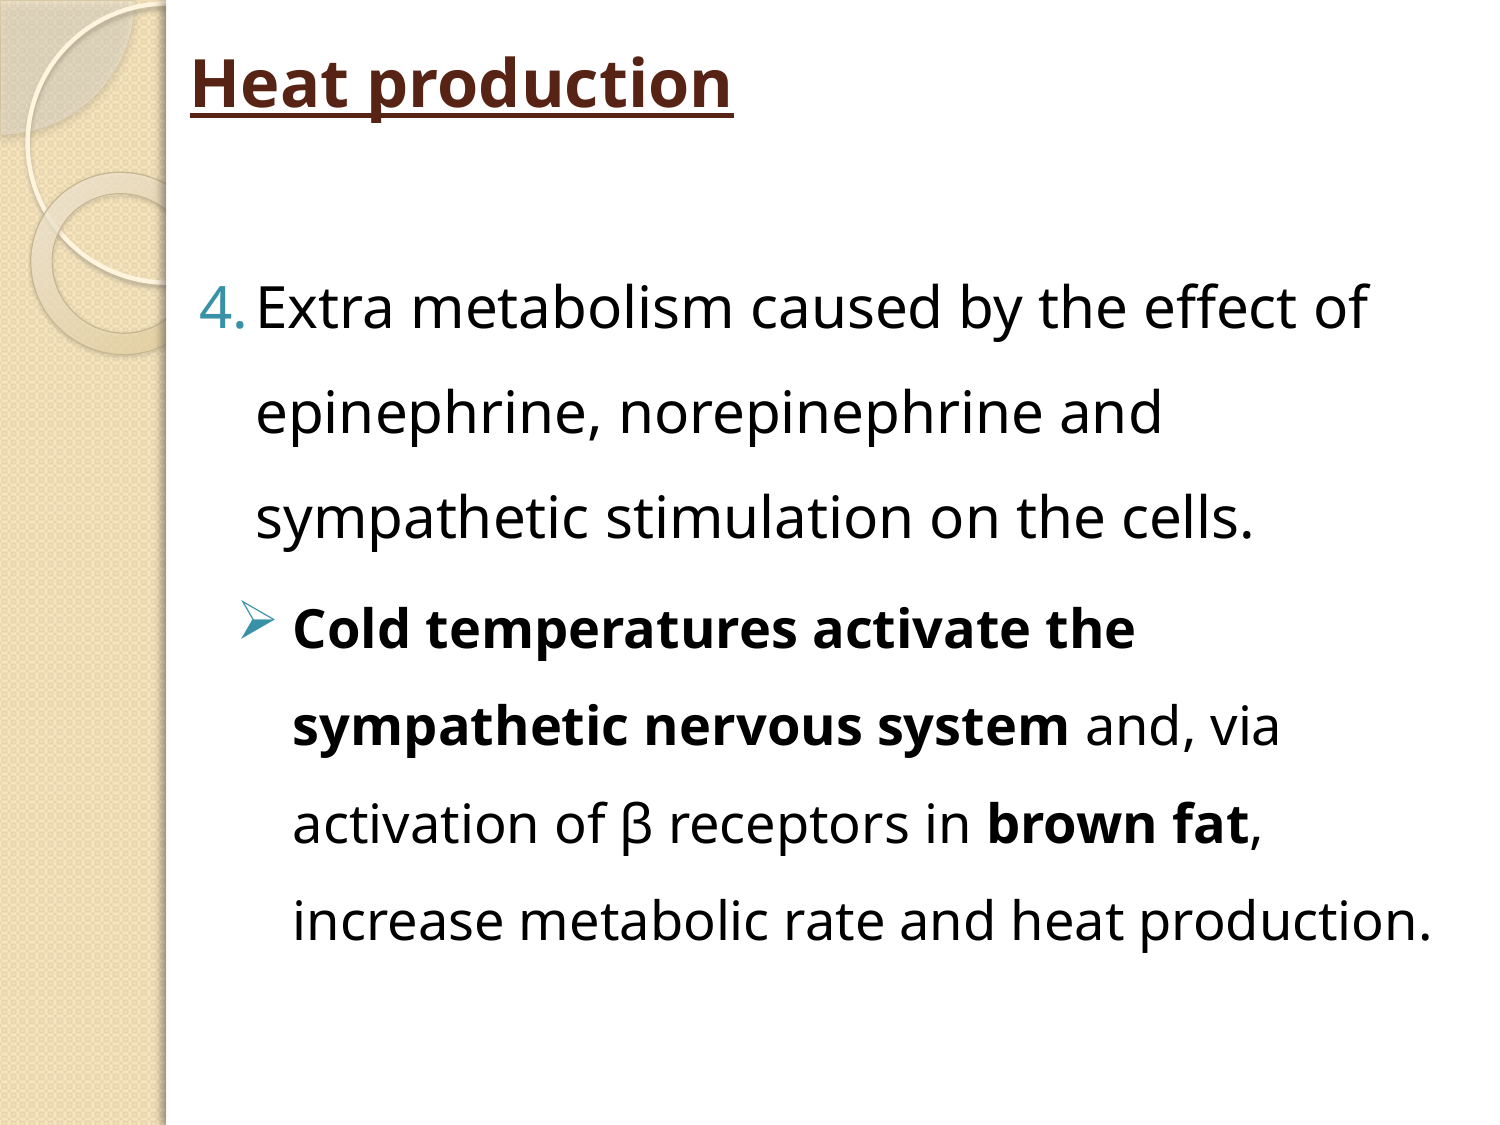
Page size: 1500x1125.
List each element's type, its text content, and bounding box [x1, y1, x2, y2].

list Extra metabolism caused by the effect of epinephrine, norepinephrine and sympathetic stimulation on the cells. Cold temperatures activate the sympathetic nervous system and, via activation of β receptors in brown fat, increase metabolic rate and heat production. [174, 149, 1475, 1125]
title Heat production [174, 12, 1463, 149]
